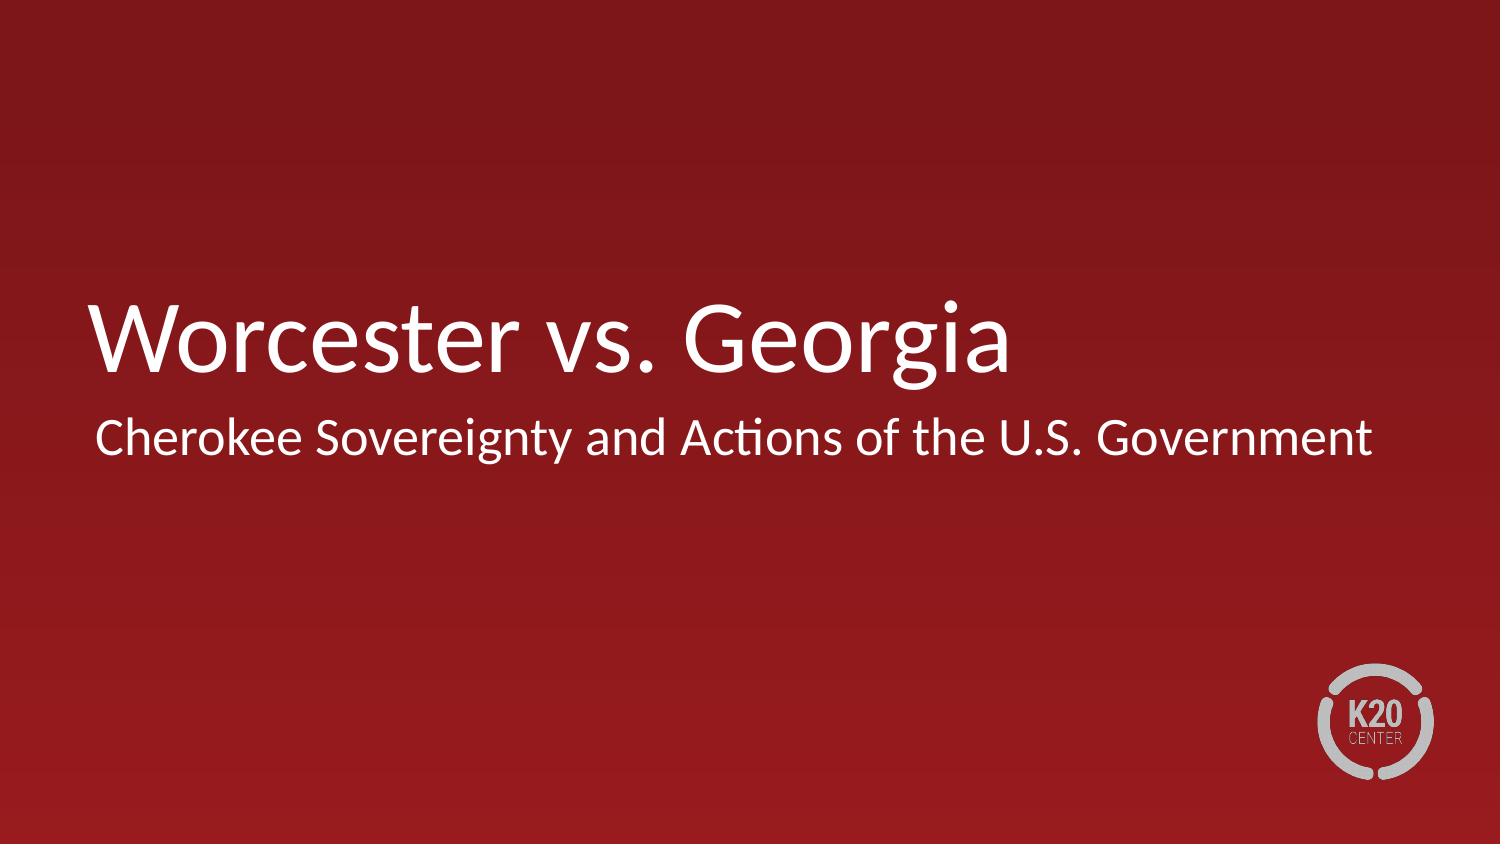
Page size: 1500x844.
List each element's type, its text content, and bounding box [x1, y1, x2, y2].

picture [1300, 646, 1451, 797]
title Worcester vs. Georgia [87, 168, 1376, 394]
subtitle Cherokee Sovereignty and Actions of the U.S. Government [95, 393, 1384, 563]
